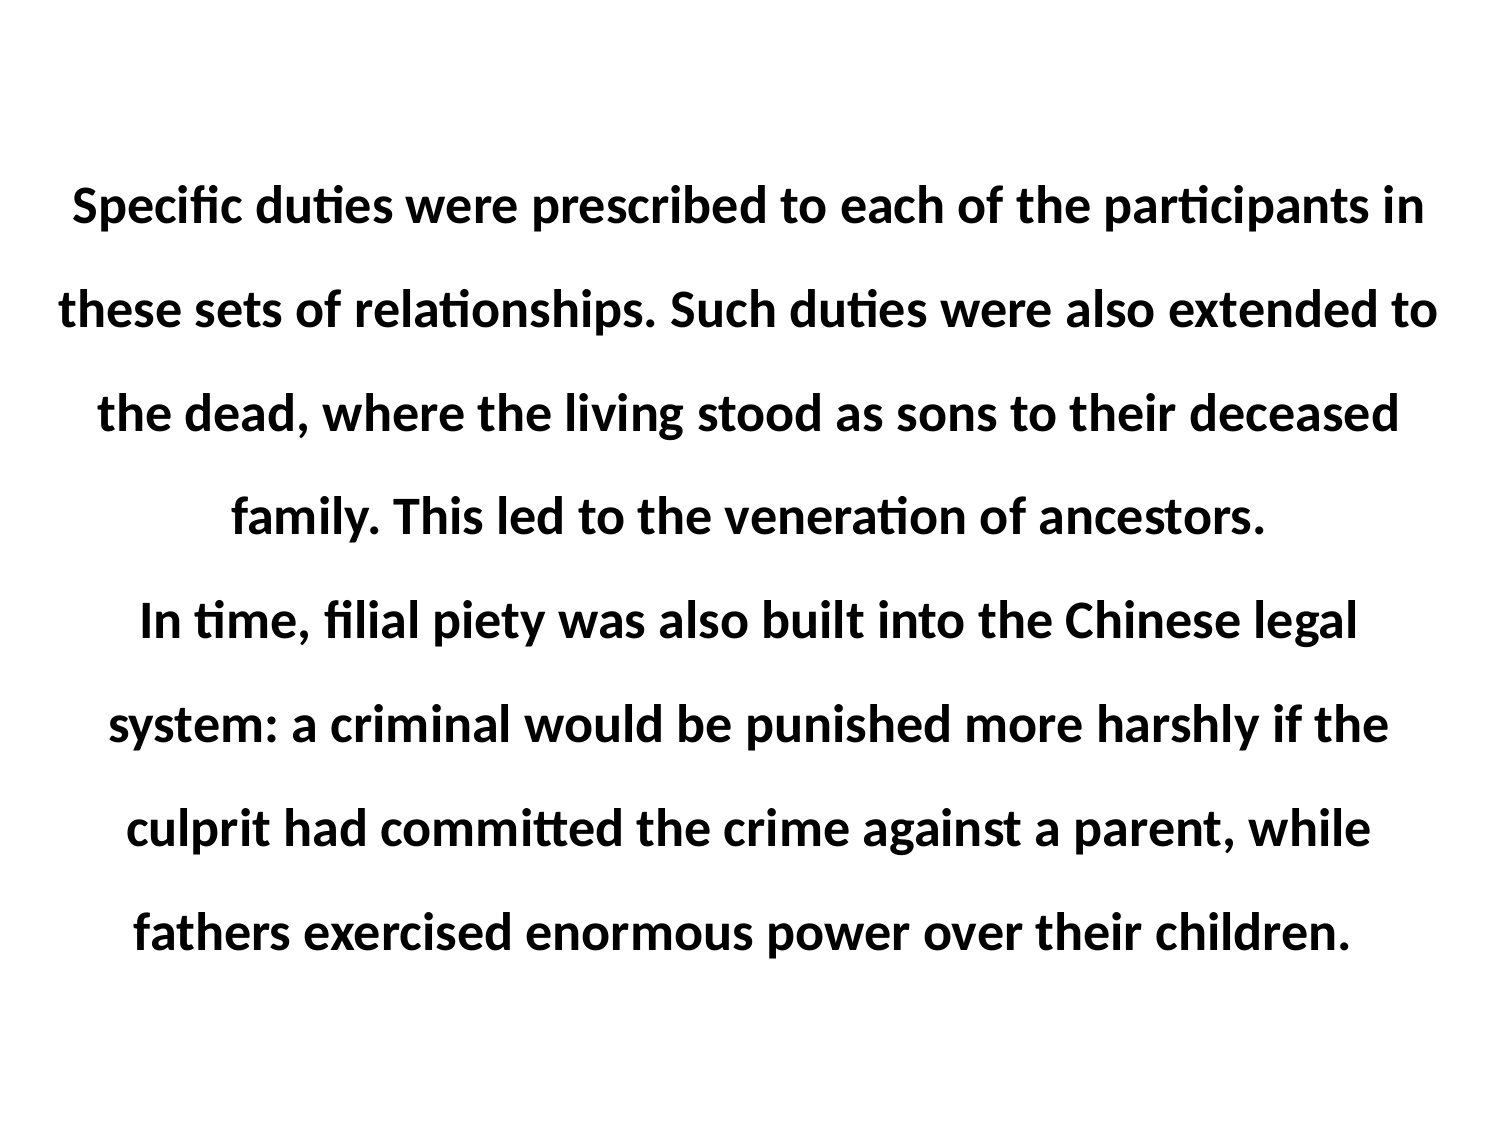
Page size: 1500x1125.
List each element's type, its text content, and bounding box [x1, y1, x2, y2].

text_box Specific duties were prescribed to each of the participants in these sets of relationships. Such duties were also extended to the dead, where the living stood as sons to their deceased family. This led to the veneration of ancestors. In time, filial piety was also built into the Chinese legal system: a criminal would be punished more harshly if the culprit had committed the crime against a parent, while fathers exercised enormous power over their children. [37, 122, 1463, 1009]
